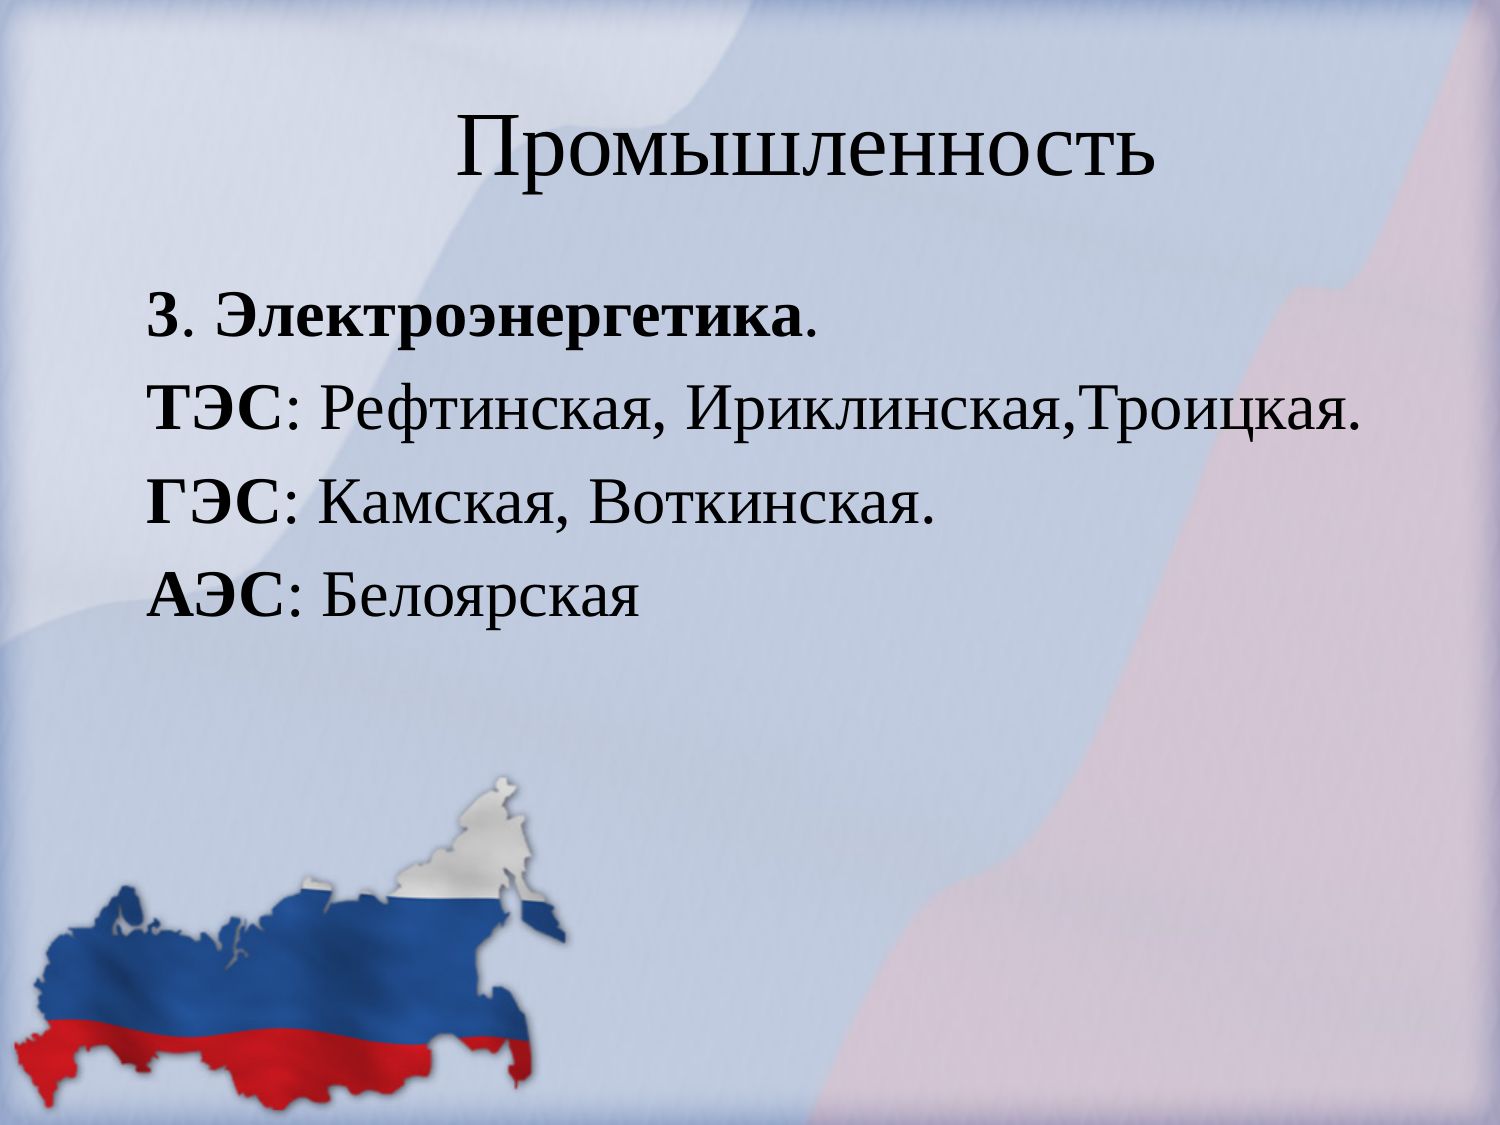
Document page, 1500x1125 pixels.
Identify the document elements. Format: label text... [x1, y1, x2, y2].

picture [0, 0, 1500, 1125]
list 3. Электроэнергетика. ТЭС: Рефтинская, Ириклинская,Троицкая. ГЭС: Камская, Воткинская. АЭС: Белоярская [131, 262, 1482, 1006]
title Промышленность [131, 44, 1482, 233]
